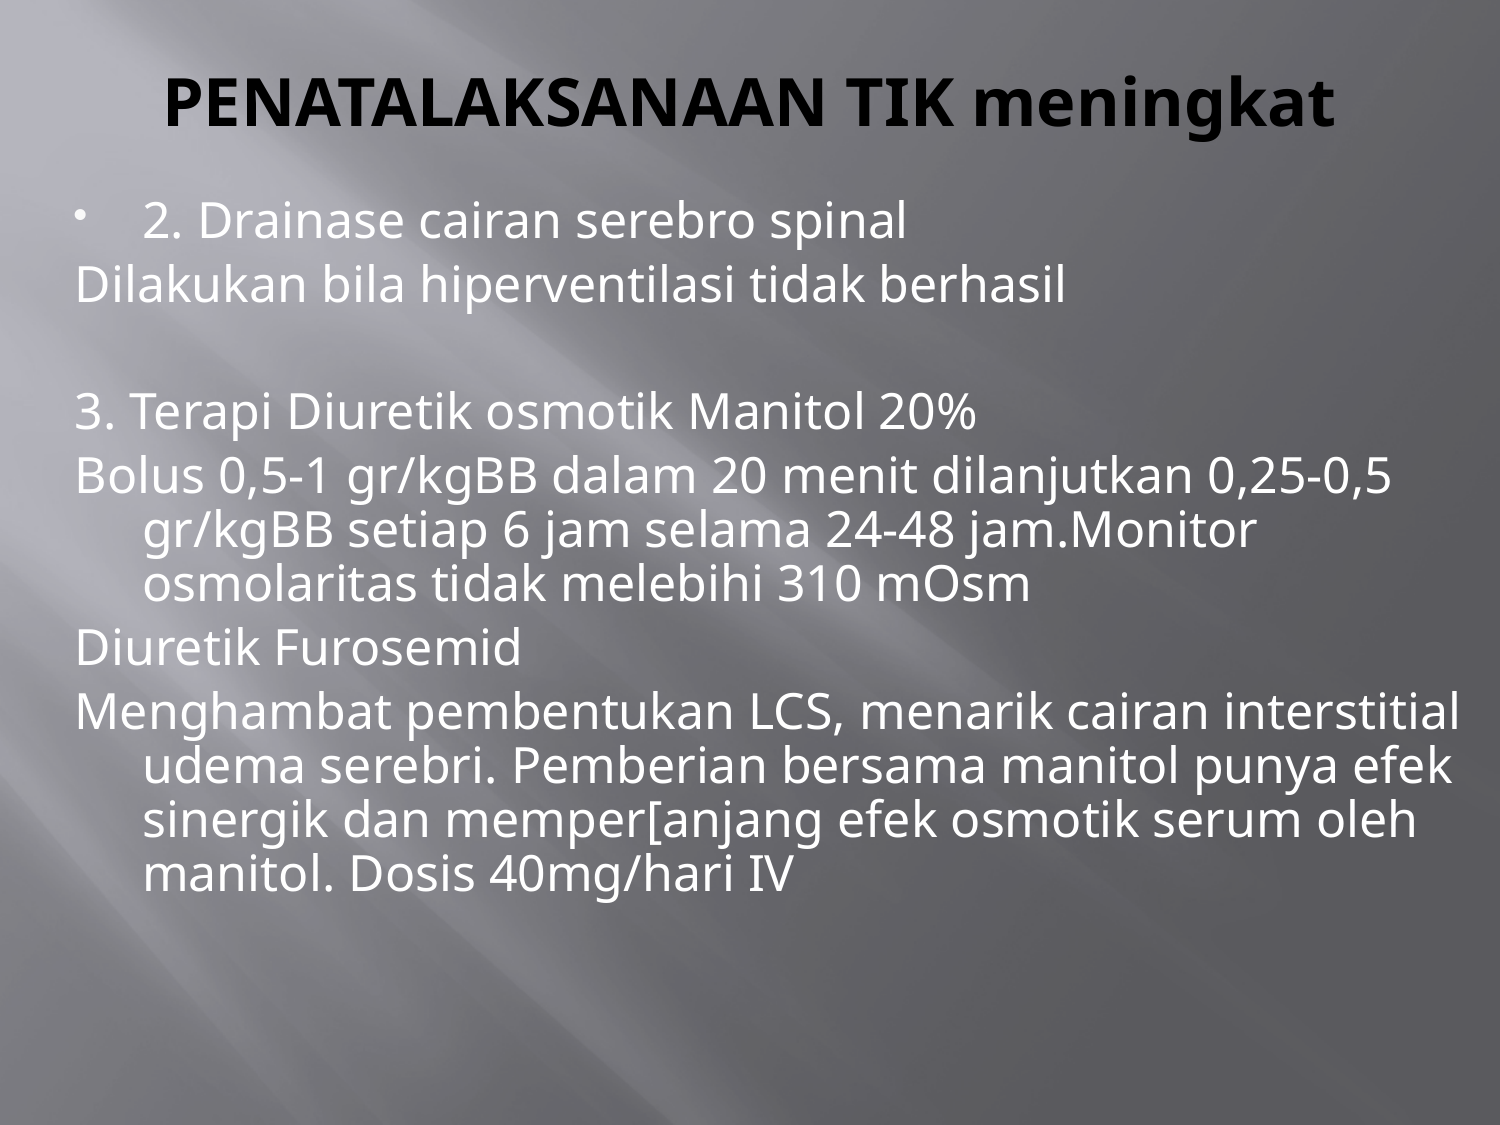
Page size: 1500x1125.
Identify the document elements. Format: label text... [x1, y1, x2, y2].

list 2. Drainase cairan serebro spinal Dilakukan bila hiperventilasi tidak berhasil 3. Terapi Diuretik osmotik Manitol 20% Bolus 0,5-1 gr/kgBB dalam 20 menit dilanjutkan 0,25-0,5 gr/kgBB setiap 6 jam selama 24-48 jam.Monitor osmolaritas tidak melebihi 310 mOsm Diuretik Furosemid Menghambat pembentukan LCS, menarik cairan interstitial udema serebri. Pemberian bersama manitol punya efek sinergik dan memper[anjang efek osmotik serum oleh manitol. Dosis 40mg/hari IV [37, 187, 1500, 1006]
title PENATALAKSANAAN TIK meningkat [75, 45, 1425, 155]
